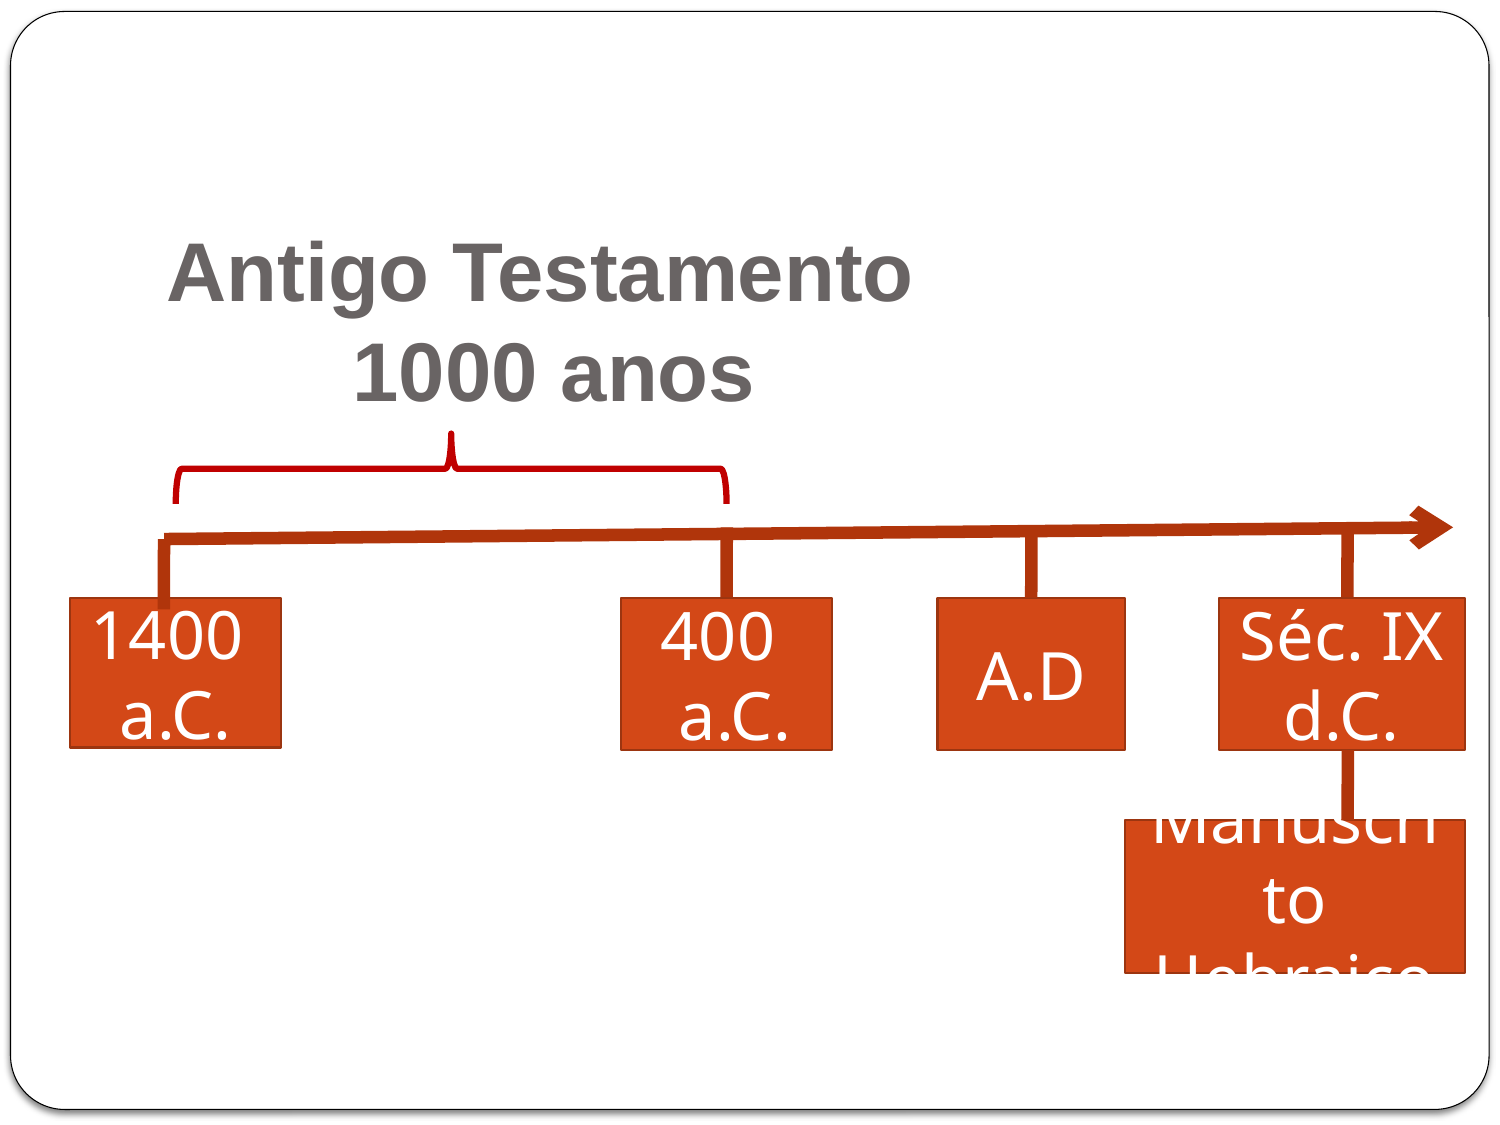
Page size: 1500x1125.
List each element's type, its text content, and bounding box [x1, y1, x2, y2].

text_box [163, 527, 1454, 540]
text_box [174, 432, 728, 504]
text_box 1400 a.C. [69, 597, 282, 749]
text_box Antigo Testamento 1000 anos [105, 210, 985, 426]
text_box 400 a.C. [620, 597, 833, 751]
text_box Manuscrito Hebraico [1124, 819, 1466, 974]
text_box A.D [936, 597, 1126, 751]
text_box Séc. IX d.C. [1218, 597, 1466, 751]
